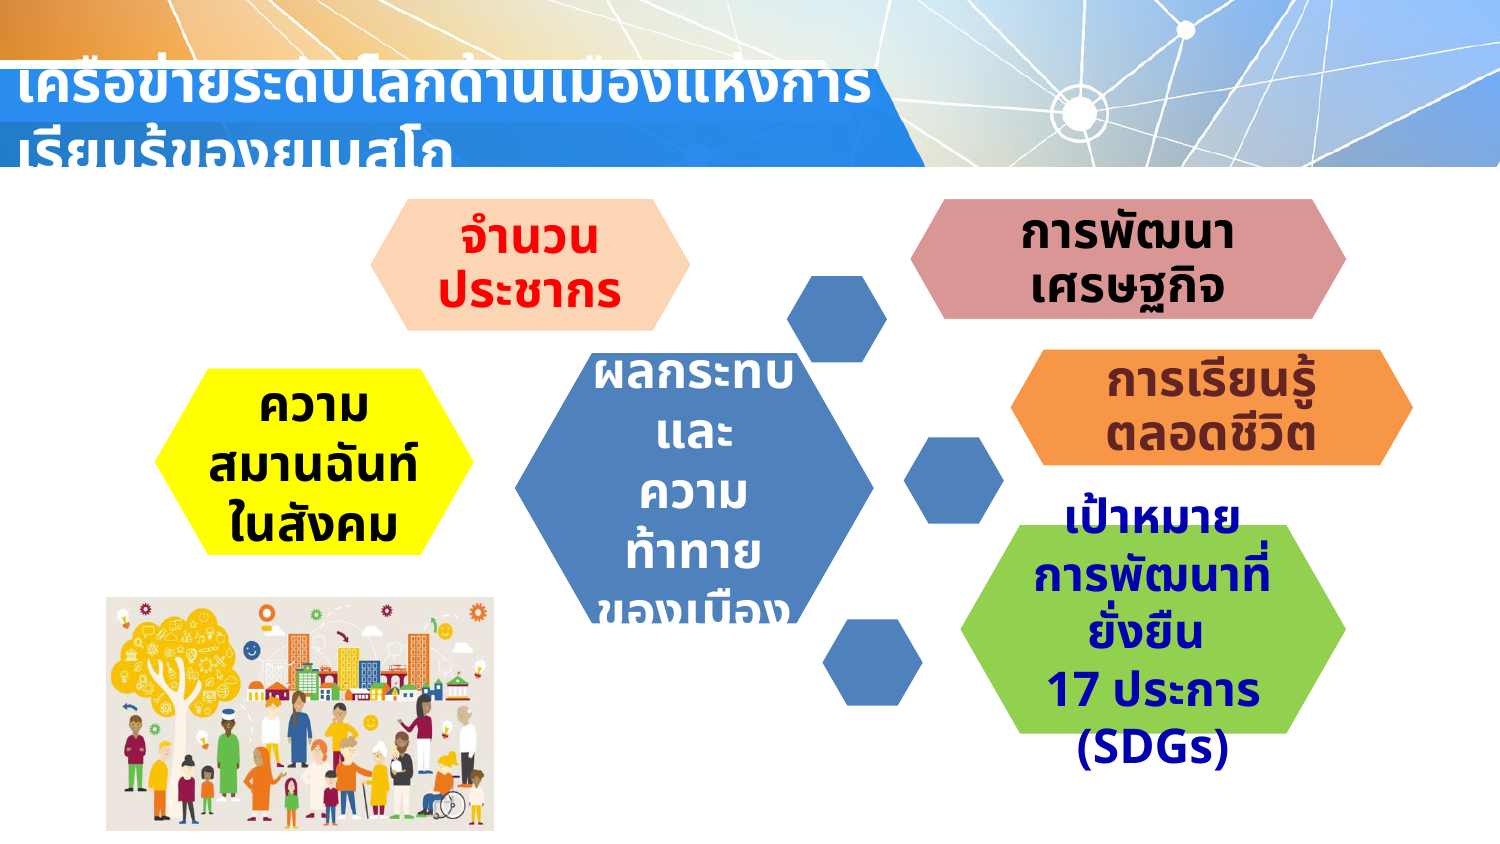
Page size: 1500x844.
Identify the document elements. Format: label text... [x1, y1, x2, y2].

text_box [62, 196, 1428, 844]
title เครือข่ายระดับโลกด้านเมืองแห่งการเรียนรู้ของยูเนสโก [0, 46, 928, 172]
picture [0, 0, 1500, 844]
picture [105, 597, 495, 831]
